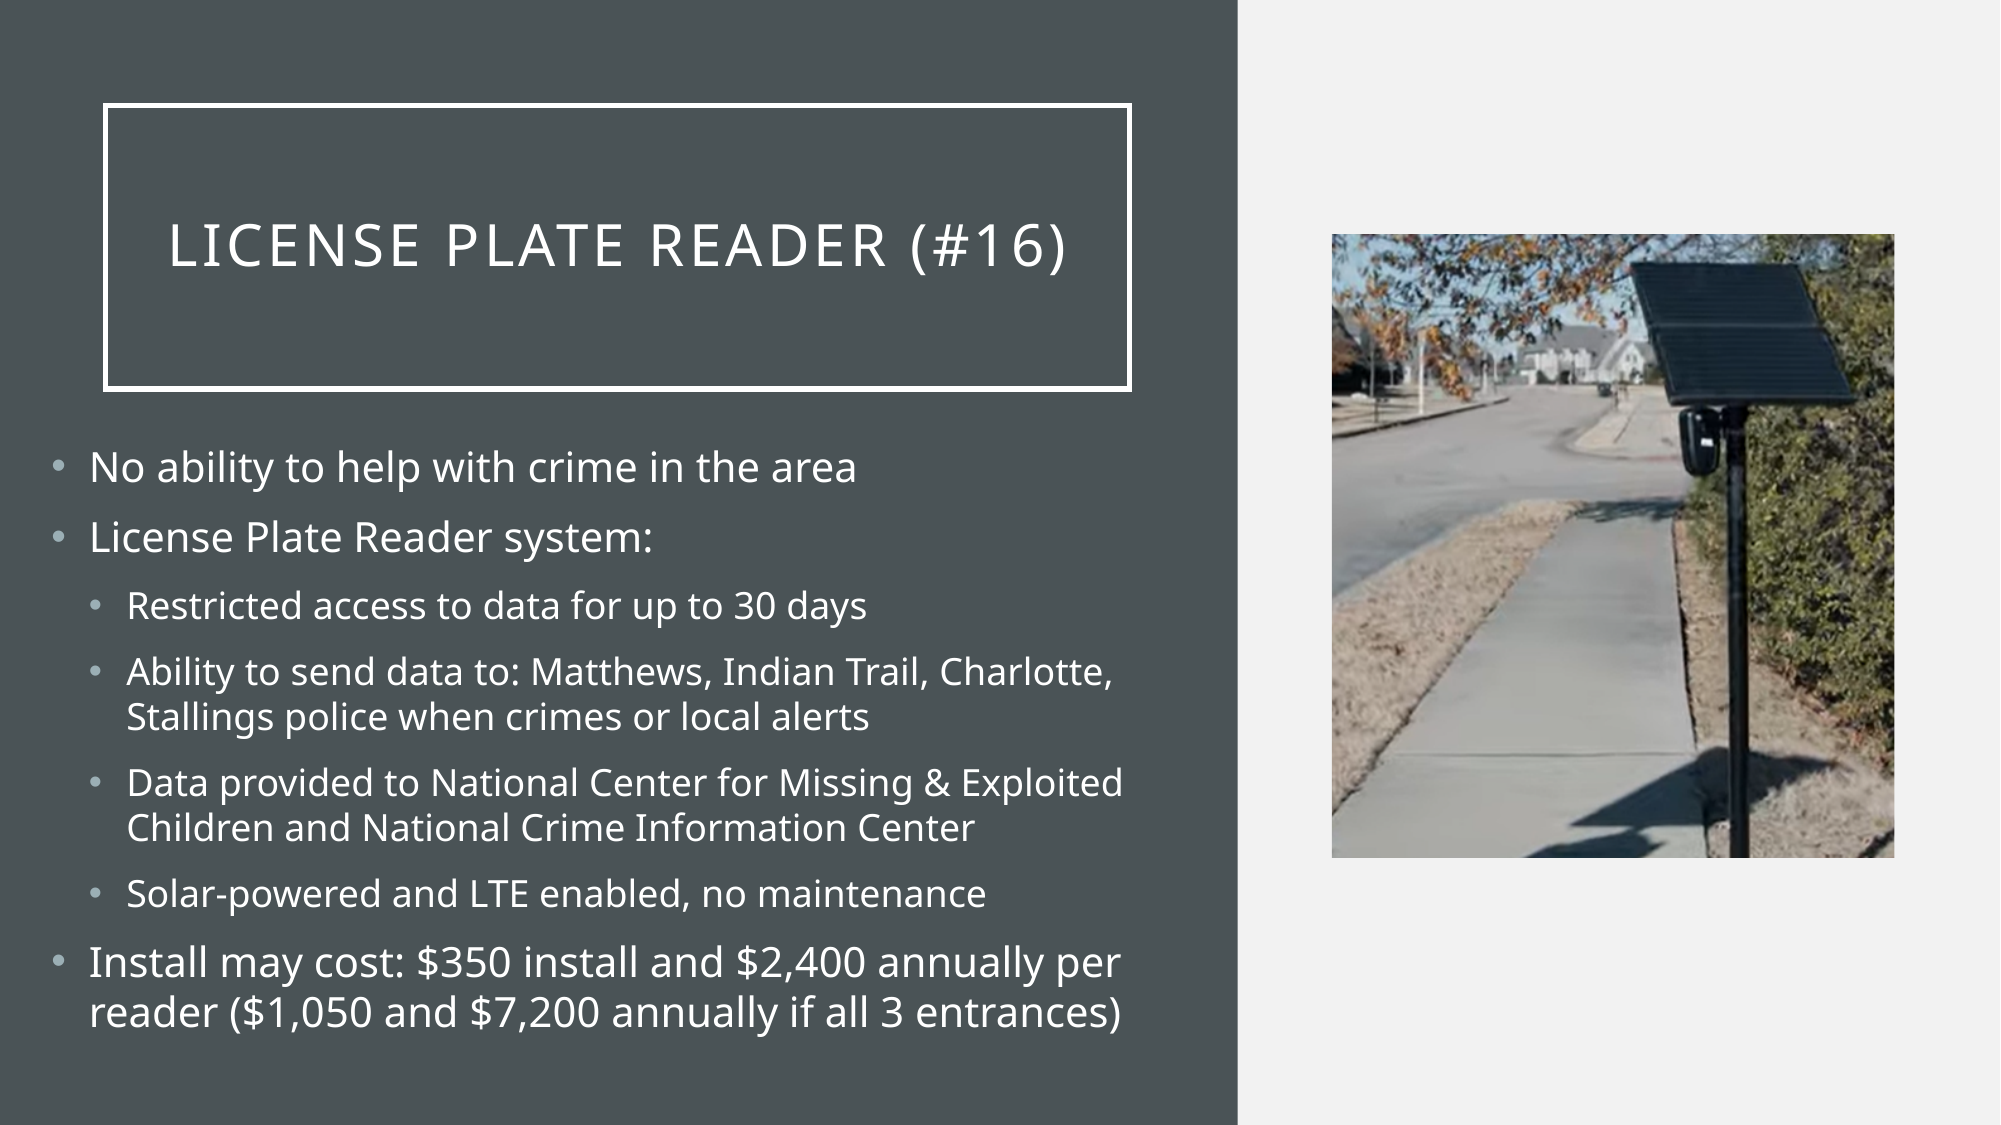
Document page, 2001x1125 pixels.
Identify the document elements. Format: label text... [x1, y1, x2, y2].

list No ability to help with crime in the area License Plate Reader system: Restricted access to data for up to 30 days Ability to send data to: Matthews, Indian Trail, Charlotte, Stallings police when crimes or local alerts Data provided to National Center for Missing & Exploited Children and National Crime Information Center Solar-powered and LTE enabled, no maintenance Install may cost: $350 install and $2,400 annually per reader ($1,050 and $7,200 annually if all 3 entrances) [36, 432, 1238, 1096]
title License Plate Reader (#16) [103, 103, 1132, 392]
text_box [1238, 0, 2000, 1125]
picture [1331, 234, 1895, 858]
text_box [0, 0, 1238, 1125]
